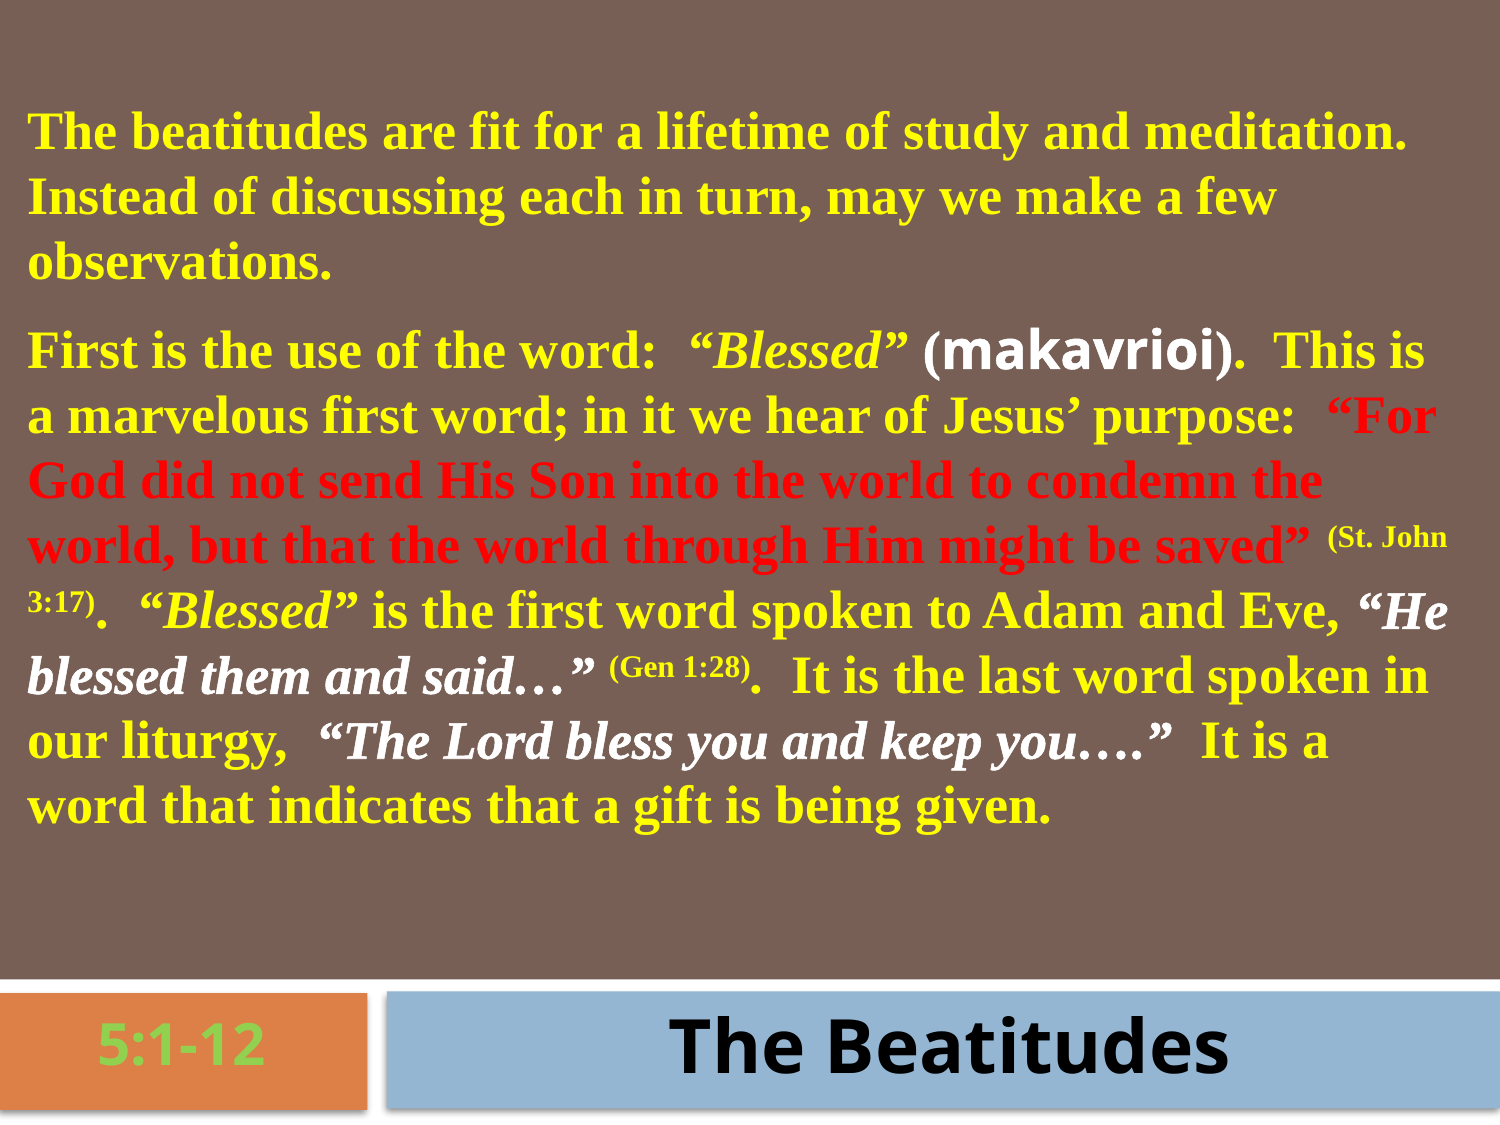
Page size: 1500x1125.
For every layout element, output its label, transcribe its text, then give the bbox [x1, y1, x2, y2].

text_box The Beatitudes [399, 991, 1500, 1097]
text_box 5:1-12 [0, 999, 363, 1085]
text_box The beatitudes are fit for a lifetime of study and meditation. Instead of discussing each in turn, may we make a few observations. First is the use of the word: “Blessed” (makavrioi). This is a marvelous first word; in it we hear of Jesus’ purpose: “For God did not send His Son into the world to condemn the world, but that the world through Him might be saved” (St. John 3:17). “Blessed” is the first word spoken to Adam and Eve, “He blessed them and said…” (Gen 1:28). It is the last word spoken in our liturgy, “The Lord bless you and keep you….” It is a word that indicates that a gift is being given. [12, 87, 1475, 842]
